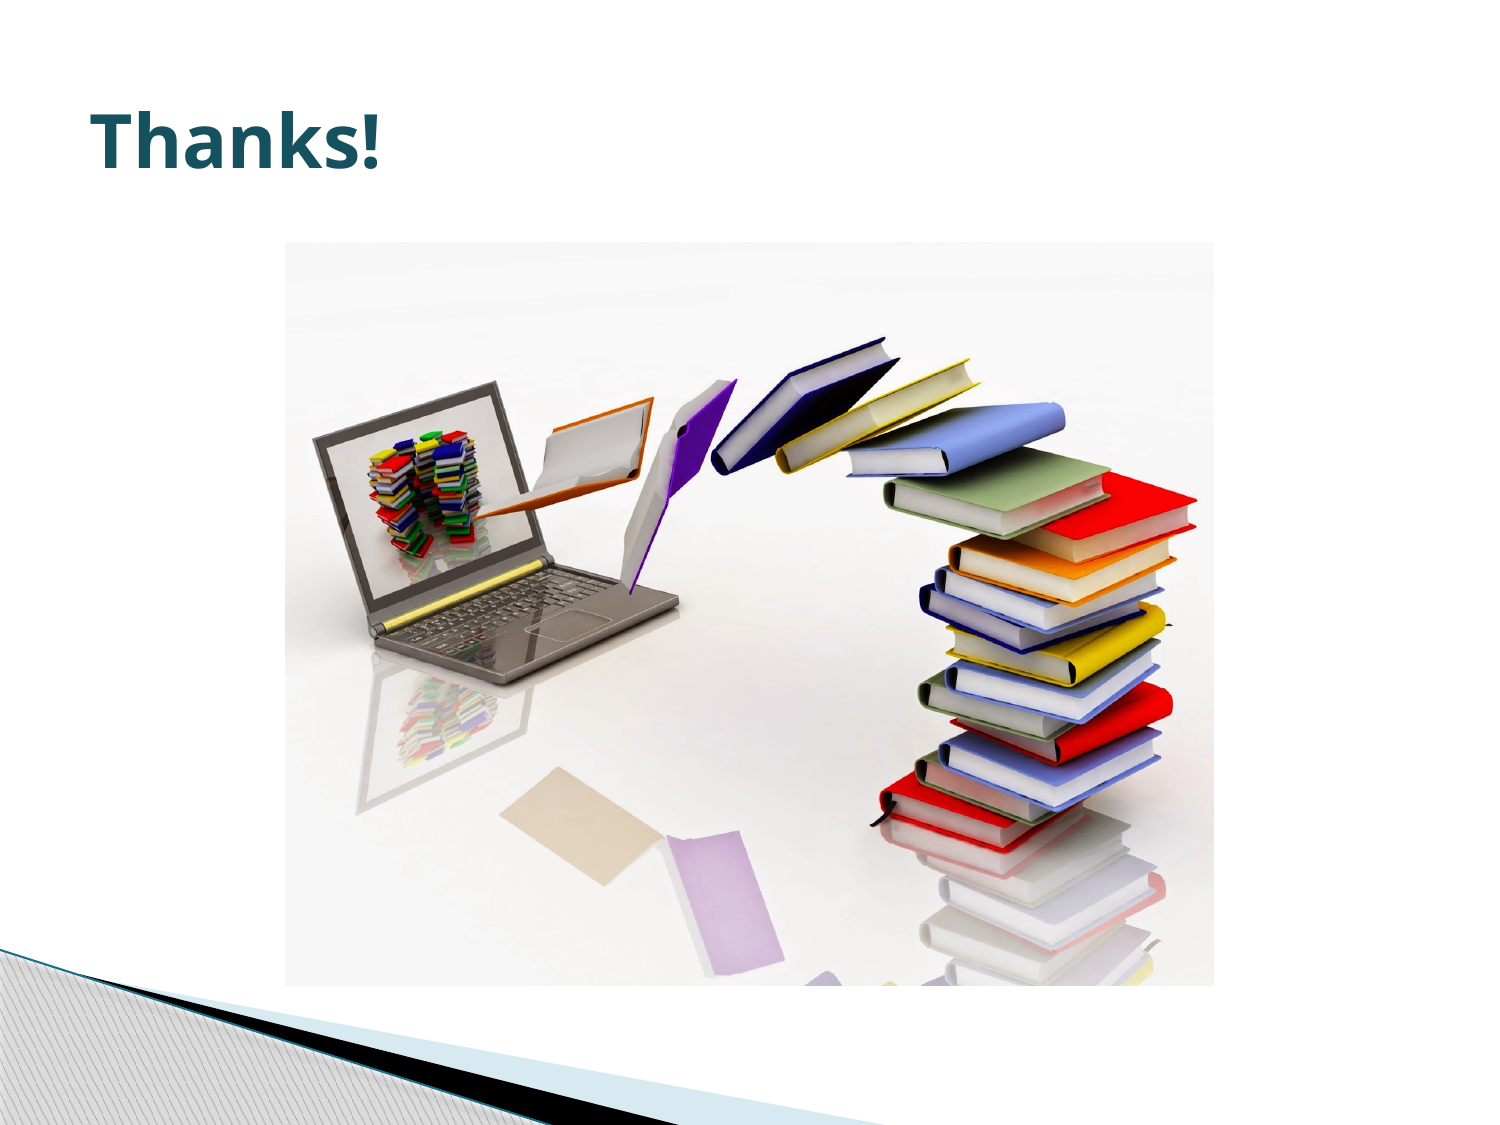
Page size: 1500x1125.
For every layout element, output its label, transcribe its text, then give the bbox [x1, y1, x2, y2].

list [74, 242, 1426, 986]
title Thanks! [75, 45, 1425, 233]
